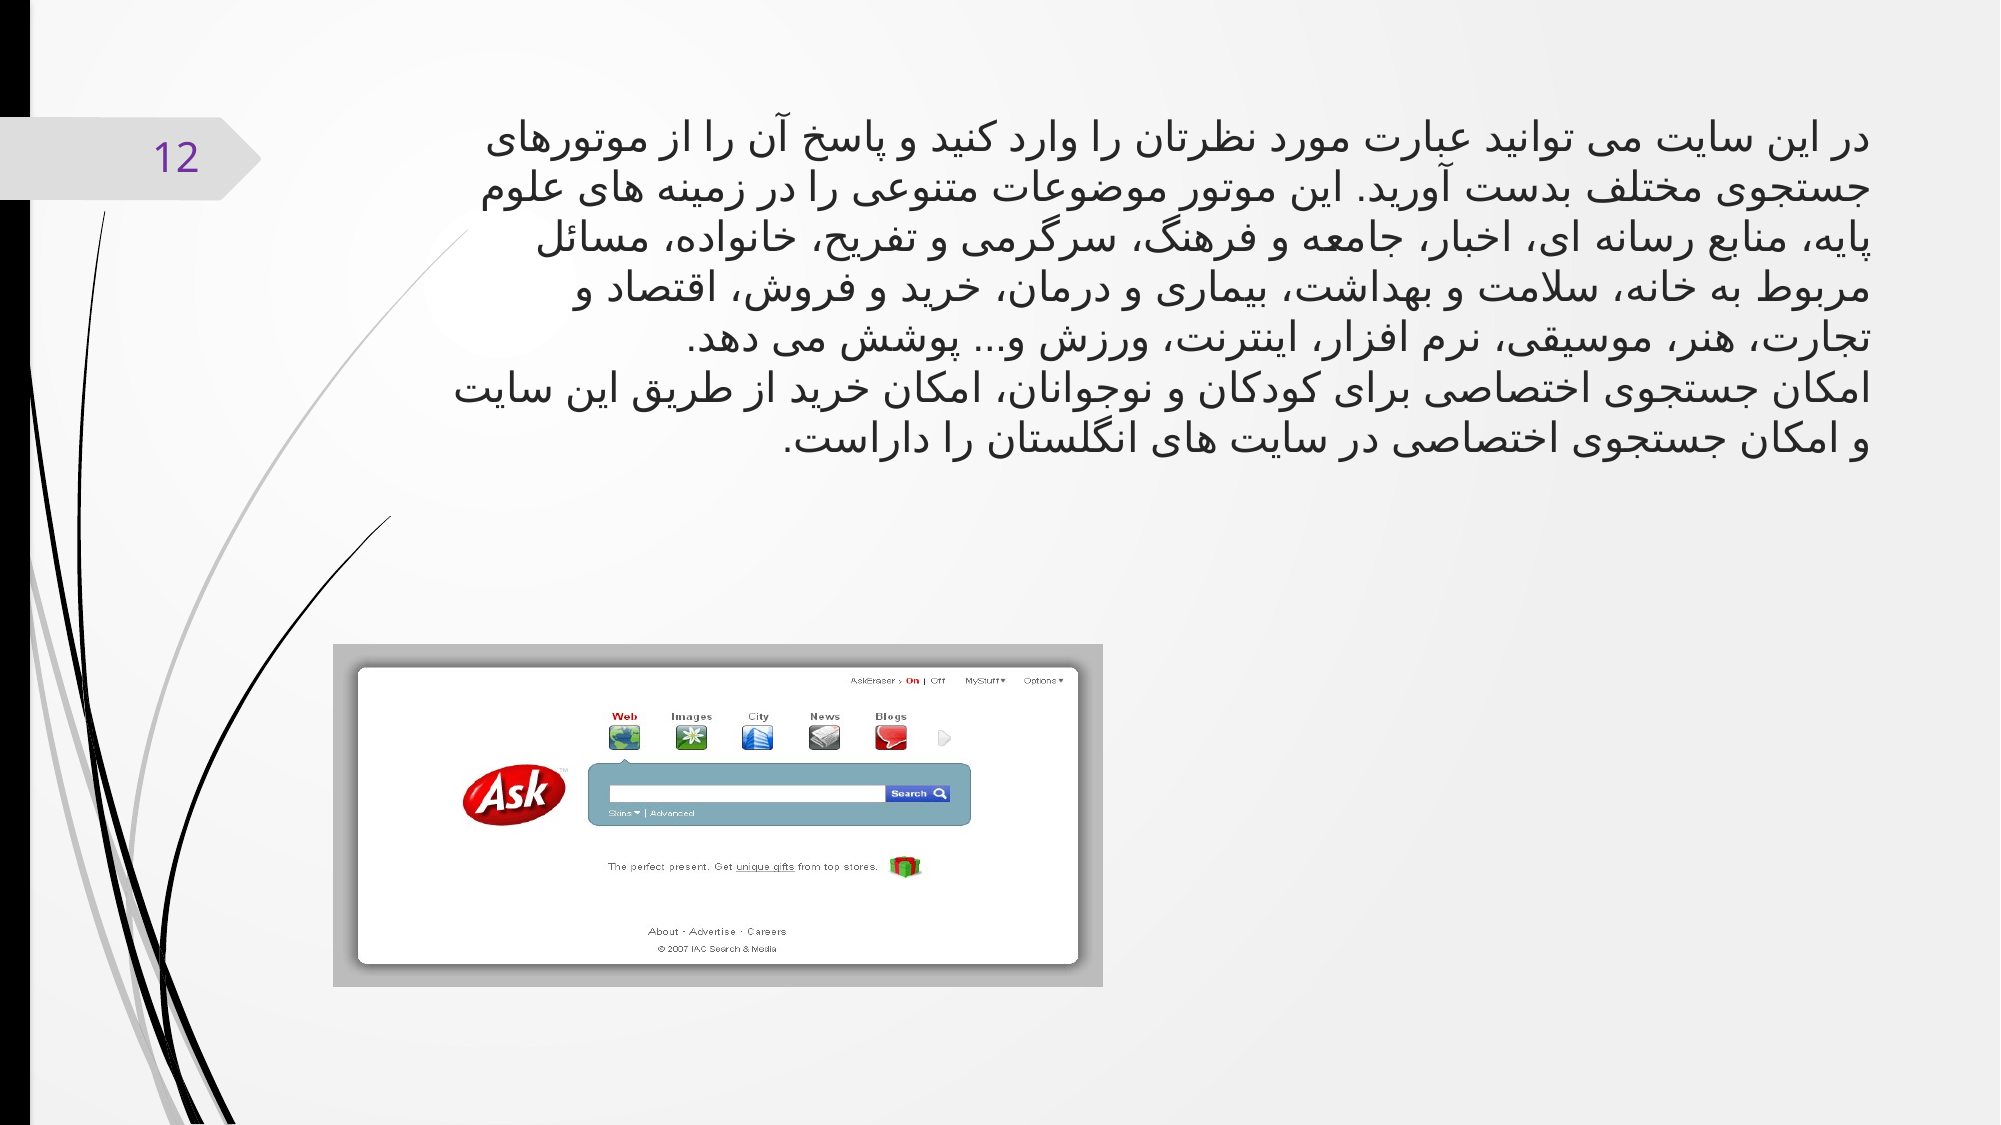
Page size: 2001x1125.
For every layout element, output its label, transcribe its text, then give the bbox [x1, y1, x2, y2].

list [333, 644, 1103, 987]
slide_number 12 [87, 129, 216, 190]
title در این سایت می توانید عبارت مورد نظرتان را وارد کنید و پاسخ آن را از موتورهای جستجوی مختلف بدست آورید. این موتور موضوعات متنوعی را در زمینه های علوم پایه، منابع رسانه ای، اخبار، جامعه و فرهنگ، سرگرمی و تفریح، خانواده، مسائل مربوط به خانه، سلامت و بهداشت، بیماری و درمان، خرید و فروش، اقتصاد و تجارت، هنر، موسیقی، نرم افزار، اینترنت، ورزش و... پوشش می دهد. امکان جستجوی اختصاصی برای کودکان و نوجوانان، امکان خرید از طریق این سایت و امکان جستجوی اختصاصی در سایت های انگلستان را داراست. [425, 102, 1888, 585]
